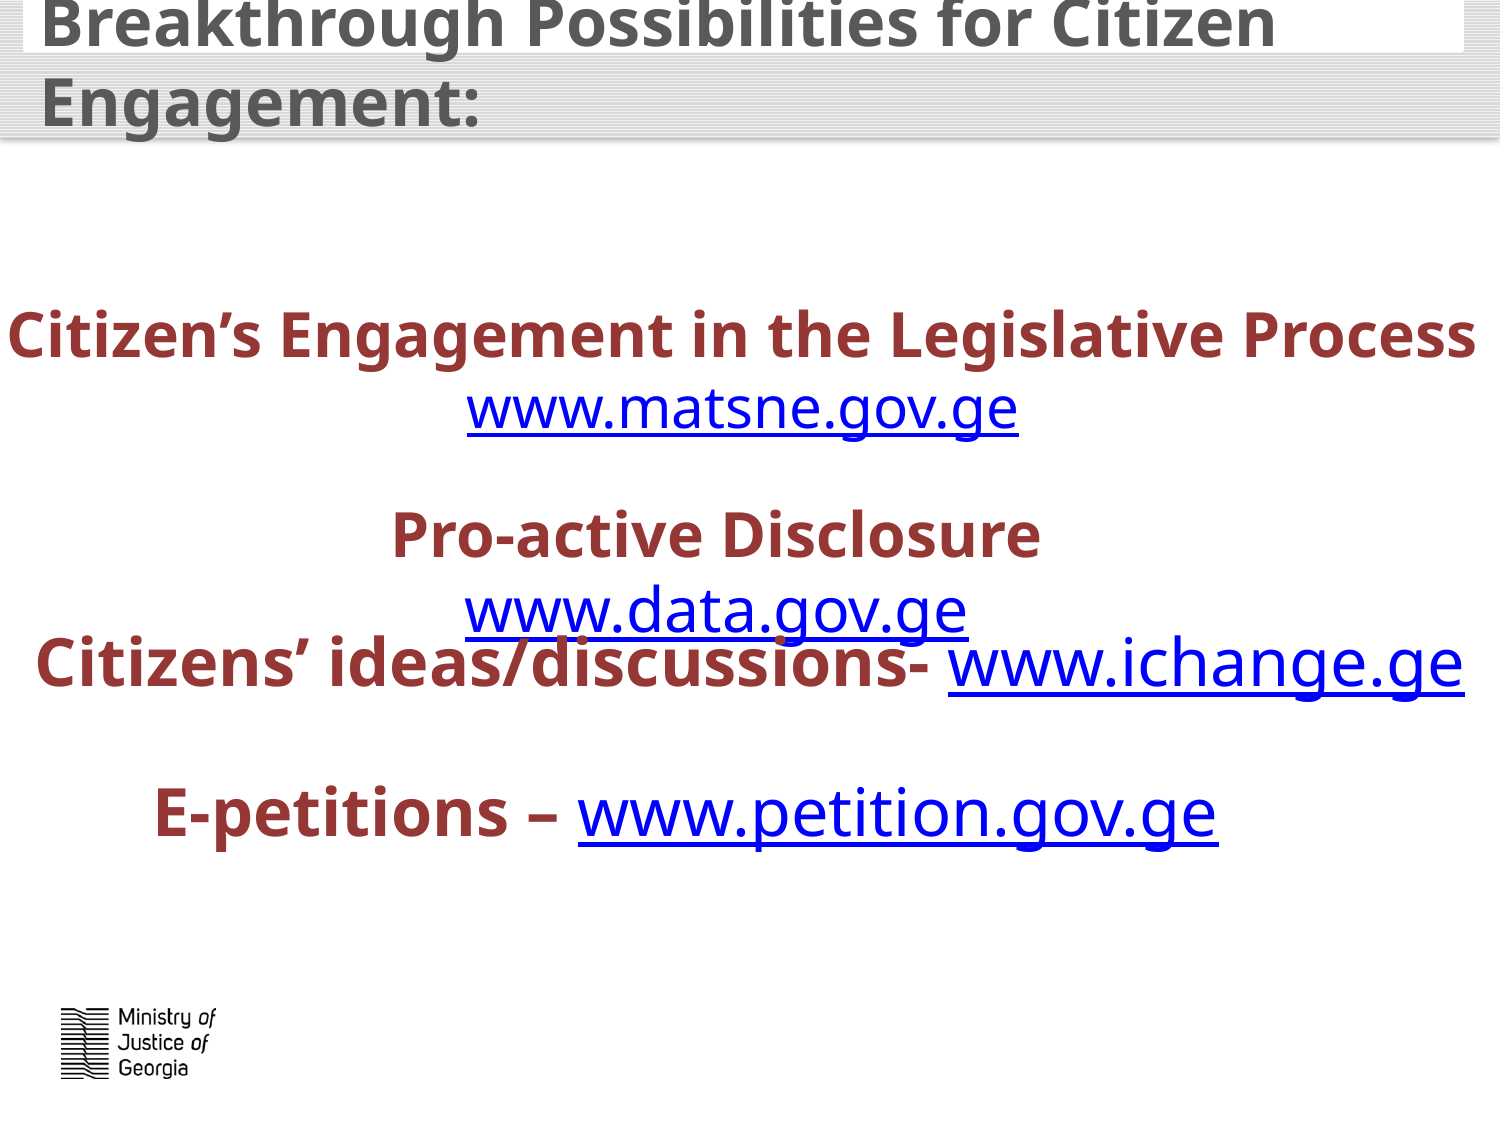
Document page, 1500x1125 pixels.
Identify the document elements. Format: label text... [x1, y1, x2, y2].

picture [61, 1008, 216, 1079]
text_box Citizens’ ideas/discussions- www.ichange.ge [19, 612, 1481, 718]
text_box Citizen’s Engagement in the Legislative Process www.matsne.gov.ge [0, 287, 1494, 602]
text_box E-petitions – www.petition.gov.ge [120, 762, 1234, 1028]
text_box Breakthrough Possibilities for Citizen Engagement: [23, 0, 1464, 52]
text_box Pro-active Disclosure www.data.gov.ge [137, 602, 1313, 612]
